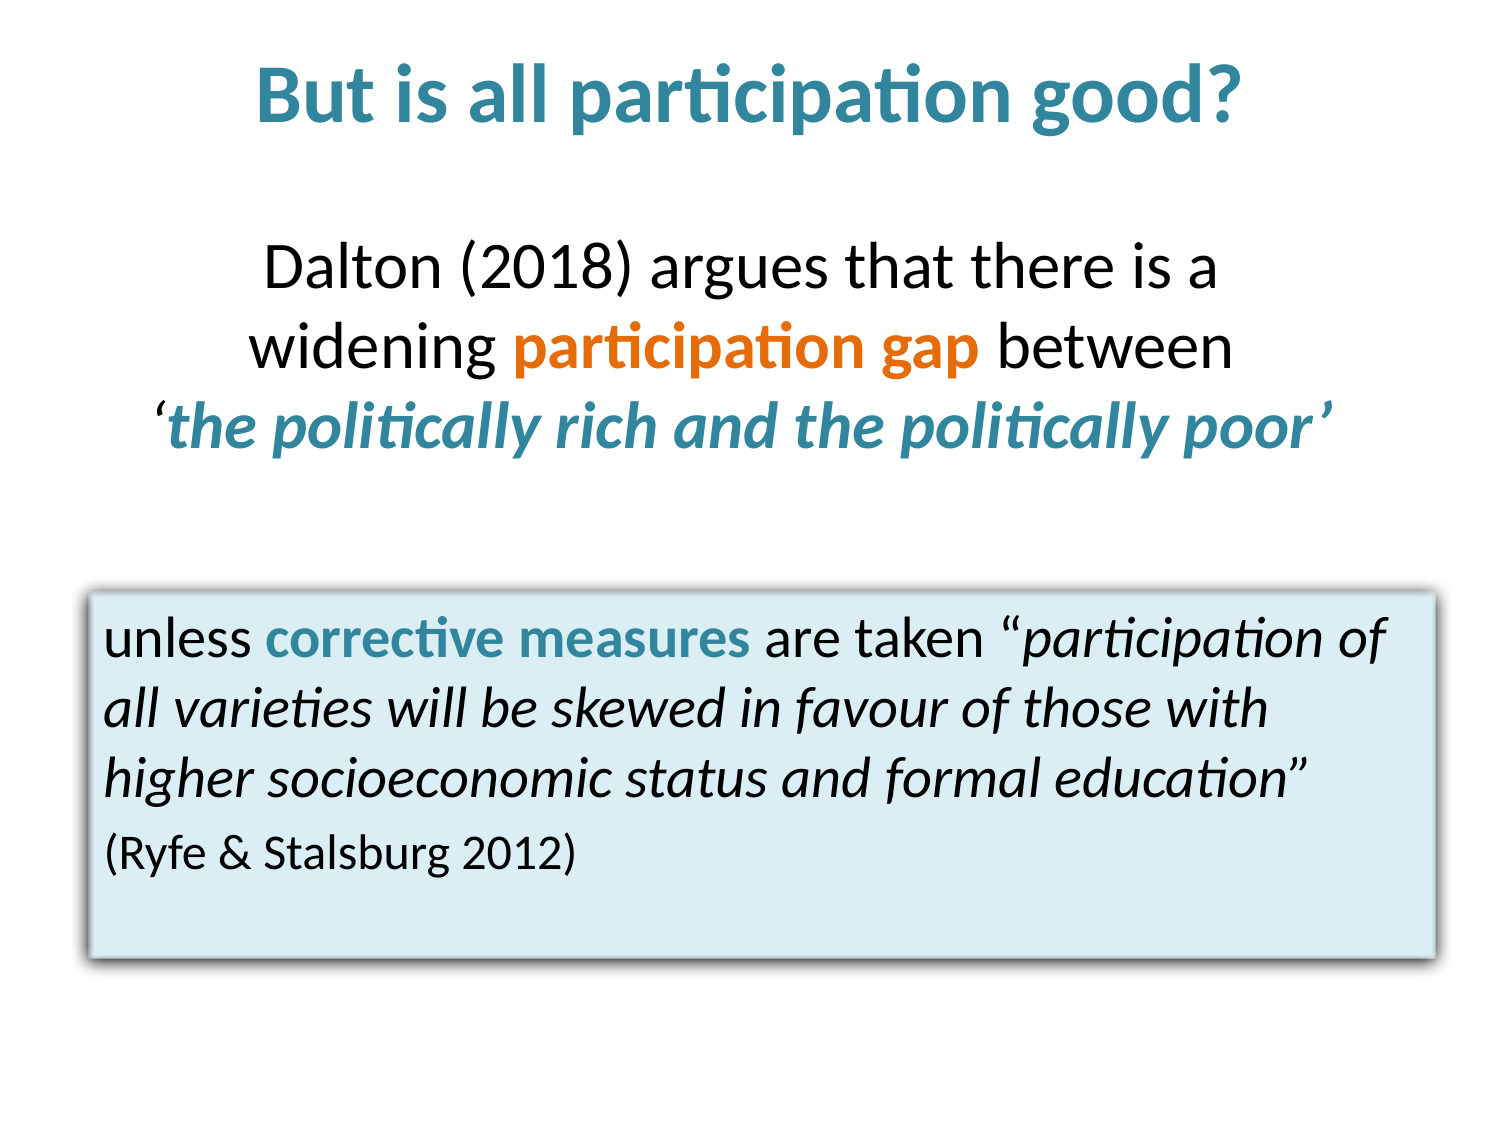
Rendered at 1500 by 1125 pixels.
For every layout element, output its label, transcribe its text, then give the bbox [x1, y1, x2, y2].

title But is all participation good? [75, 30, 1425, 147]
text_box Dalton (2018) argues that there is a widening participation gap between ‘the politically rich and the politically poor’ [63, 214, 1436, 470]
text_box unless corrective measures are taken “participation of all varieties will be skewed in favour of those with higher socioeconomic status and formal education” (Ryfe & Stalsburg 2012) [95, 598, 1433, 956]
